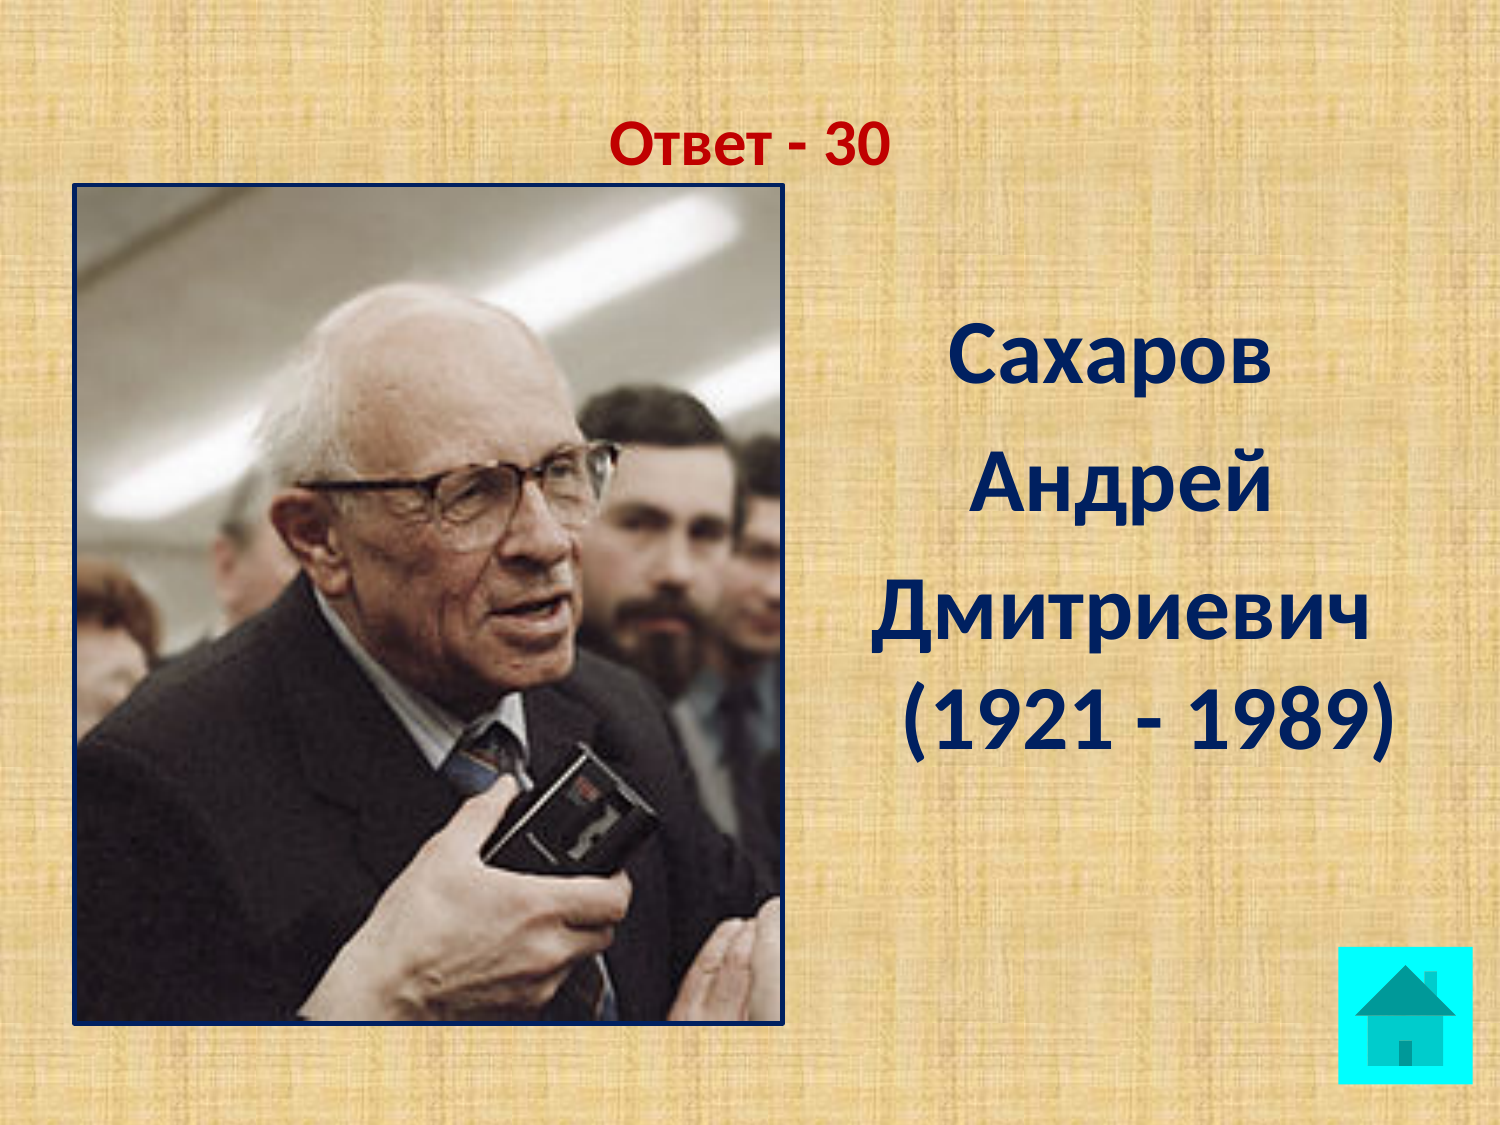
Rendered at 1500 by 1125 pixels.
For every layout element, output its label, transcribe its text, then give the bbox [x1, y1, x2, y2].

text_box [1338, 946, 1473, 1085]
title Ответ - 30 [74, 44, 1426, 233]
list Сахаров Андрей Дмитриевич (1921 - 1989) [819, 283, 1425, 1007]
picture [0, 0, 1500, 1125]
